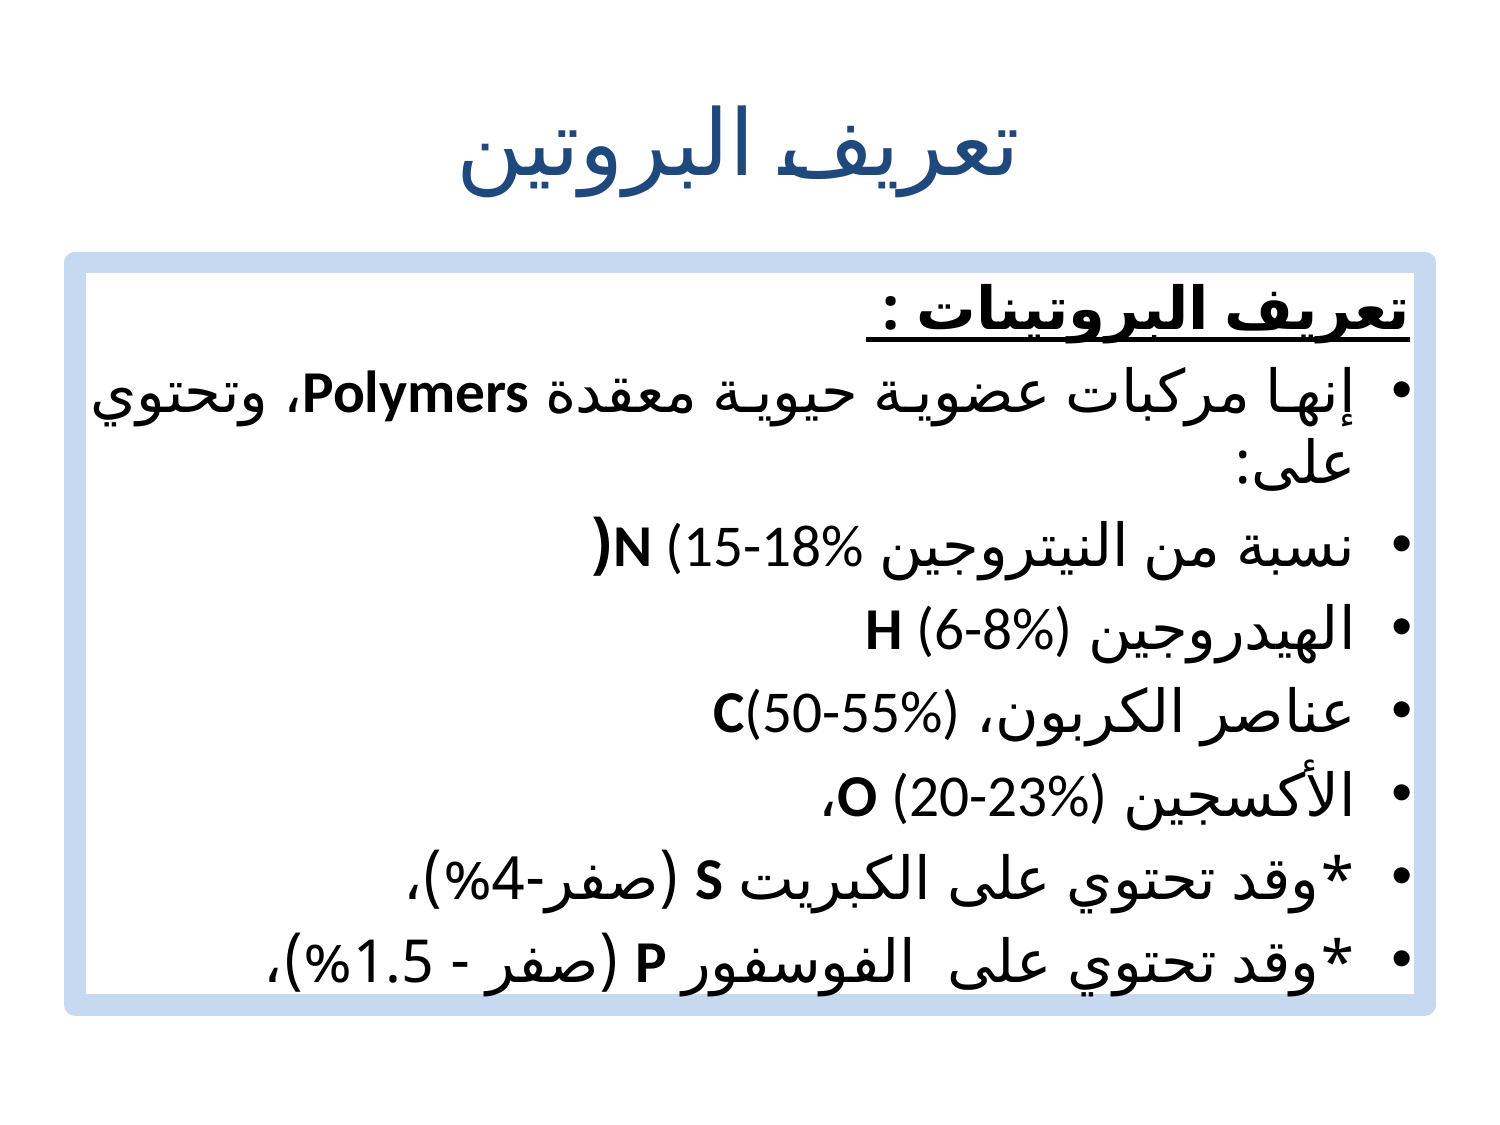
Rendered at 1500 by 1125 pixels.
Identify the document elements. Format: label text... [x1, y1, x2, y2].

list تعريف البروتينات : إنها مركبات عضوية حيوية معقدة Polymers، وتحتوي على: نسبة من النيتروجين N (15-18%( الهيدروجين H (6-8%) عناصر الكربون، C(50-55%) الأكسجين O (20-23%)، *وقد تحتوي على الكبريت S (صفر-4%)، *وقد تحتوي على الفوسفور P (صفر - 1.5%)، [75, 262, 1425, 1005]
title تعريف البروتين [75, 45, 1425, 233]
